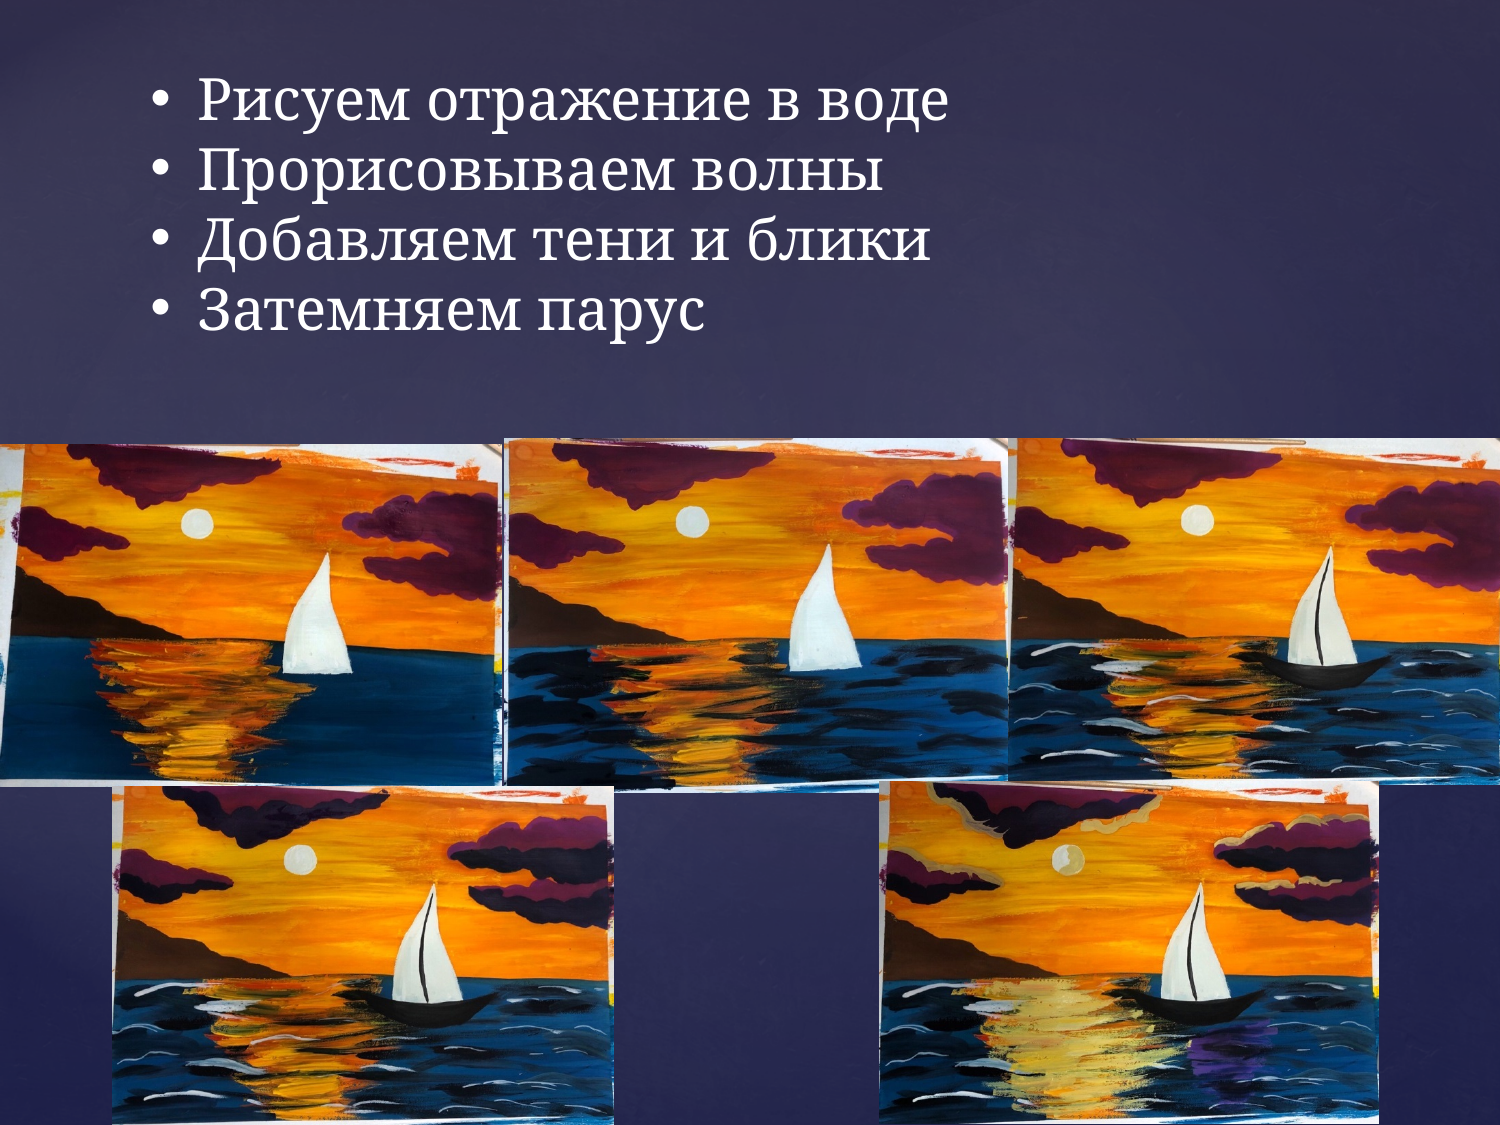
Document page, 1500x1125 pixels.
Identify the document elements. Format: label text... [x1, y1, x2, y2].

text_box Рисуем отражение в воде Прорисовываем волны Добавляем тени и блики Затемняем парус [135, 54, 987, 350]
picture [0, 437, 1500, 1125]
